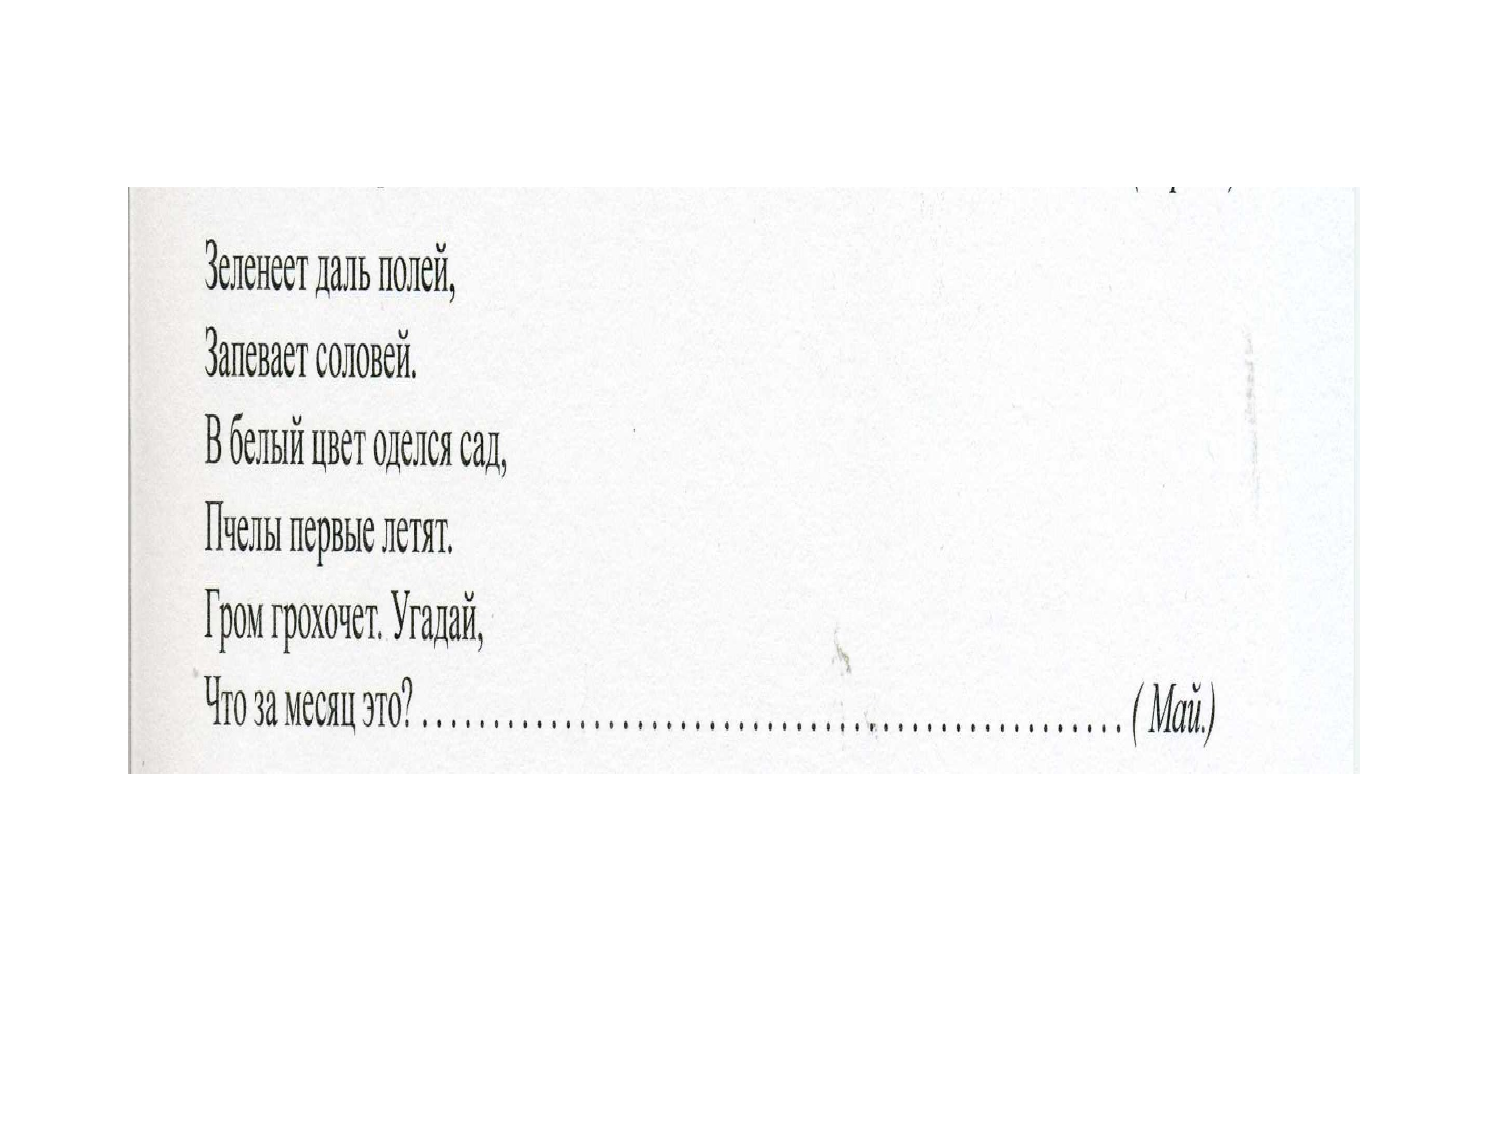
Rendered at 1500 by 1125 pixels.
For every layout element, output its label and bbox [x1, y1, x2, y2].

picture [128, 187, 1360, 774]
